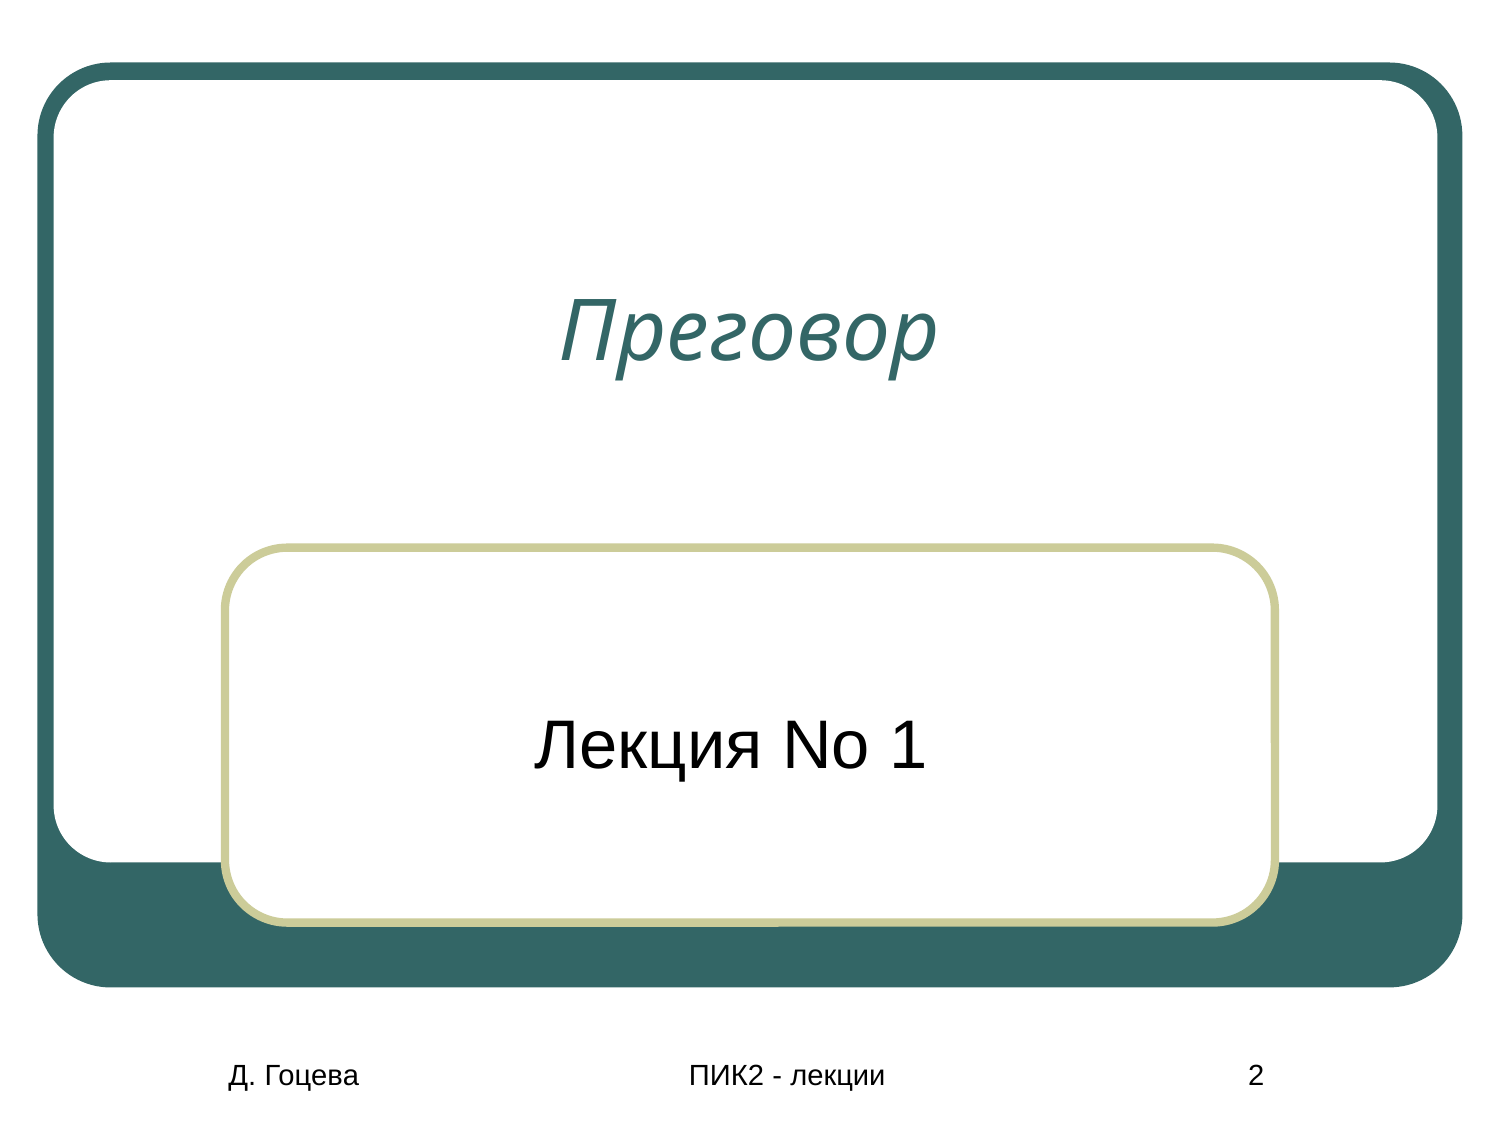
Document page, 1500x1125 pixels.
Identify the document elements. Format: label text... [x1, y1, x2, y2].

title Преговор [112, 140, 1388, 513]
slide_number Д. Гоцева [125, 1048, 463, 1124]
slide_number 2 [1125, 1048, 1388, 1124]
subtitle Лекция No 1 [287, 585, 1175, 898]
footer ПИК2 - лекции [549, 1048, 1025, 1124]
